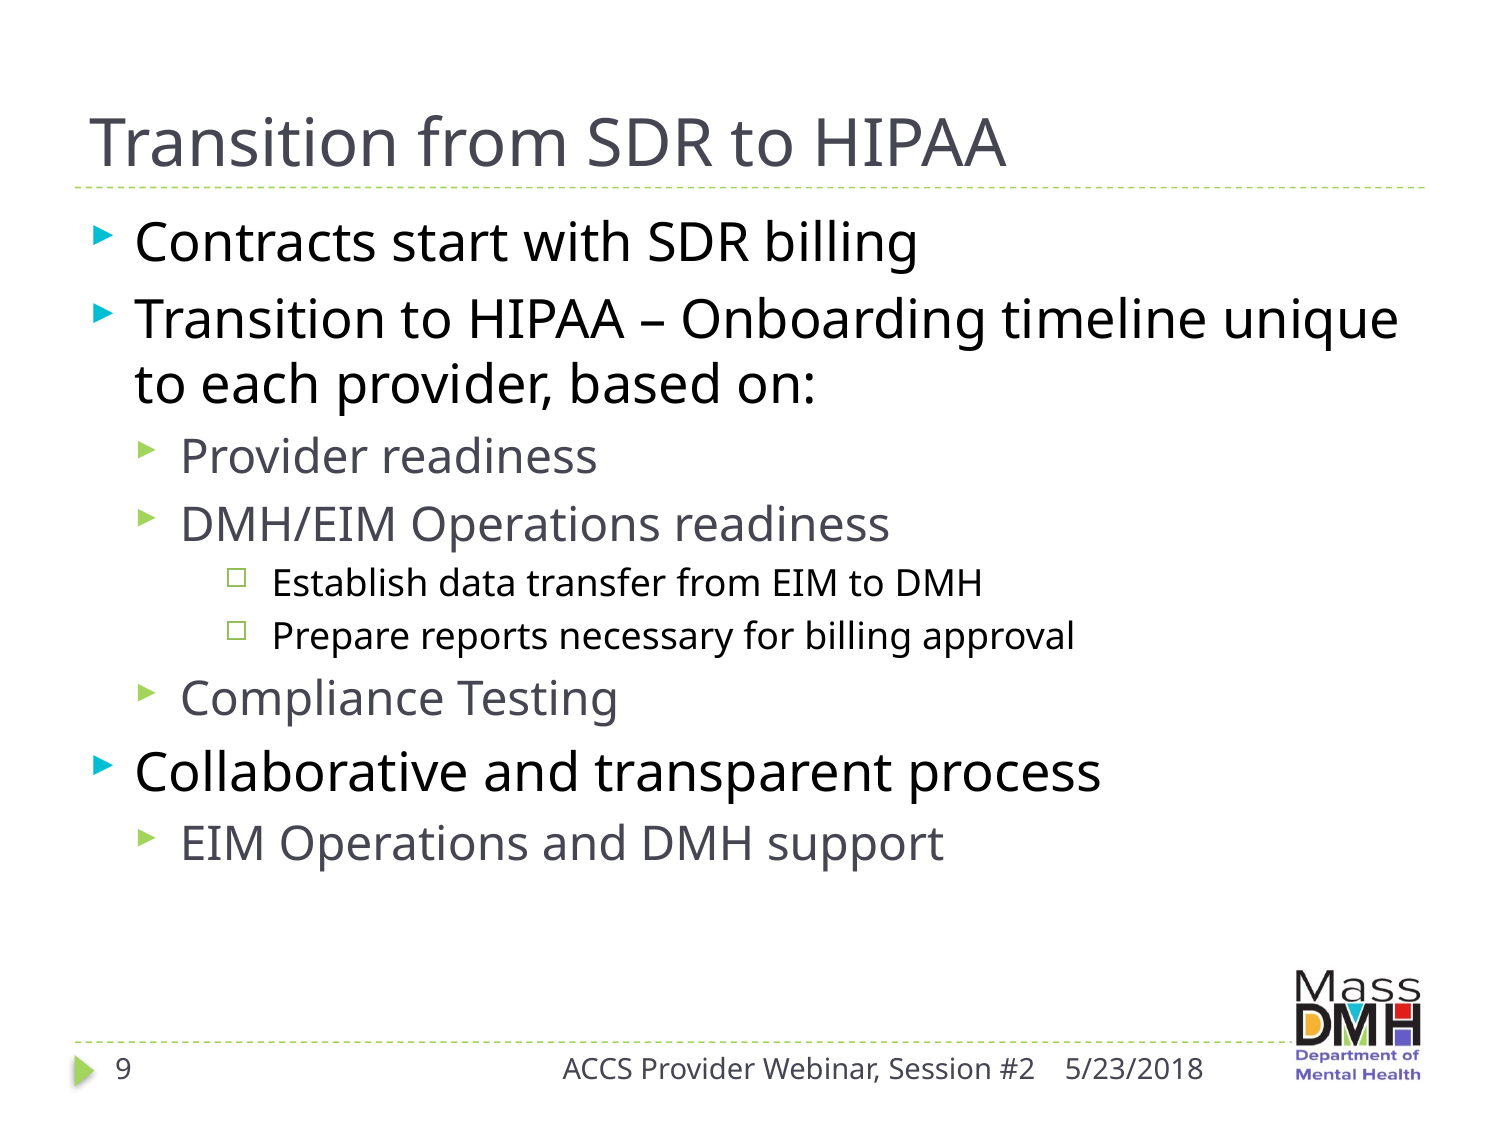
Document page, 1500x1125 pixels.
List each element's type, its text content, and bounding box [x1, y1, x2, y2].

title Transition from SDR to HIPAA [75, 24, 1425, 188]
picture [1292, 1010, 1425, 1042]
slide_number 9 [100, 1042, 426, 1103]
list Contracts start with SDR billing Transition to HIPAA – Onboarding timeline unique to each provider, based on: Provider readiness DMH/EIM Operations readiness Establish data transfer from EIM to DMH Prepare reports necessary for billing approval Compliance Testing Collaborative and transparent process EIM Operations and DMH support [75, 200, 1425, 1010]
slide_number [1051, 1042, 1426, 1103]
footer ACCS Provider Webinar, Session #2 [475, 1042, 1051, 1103]
